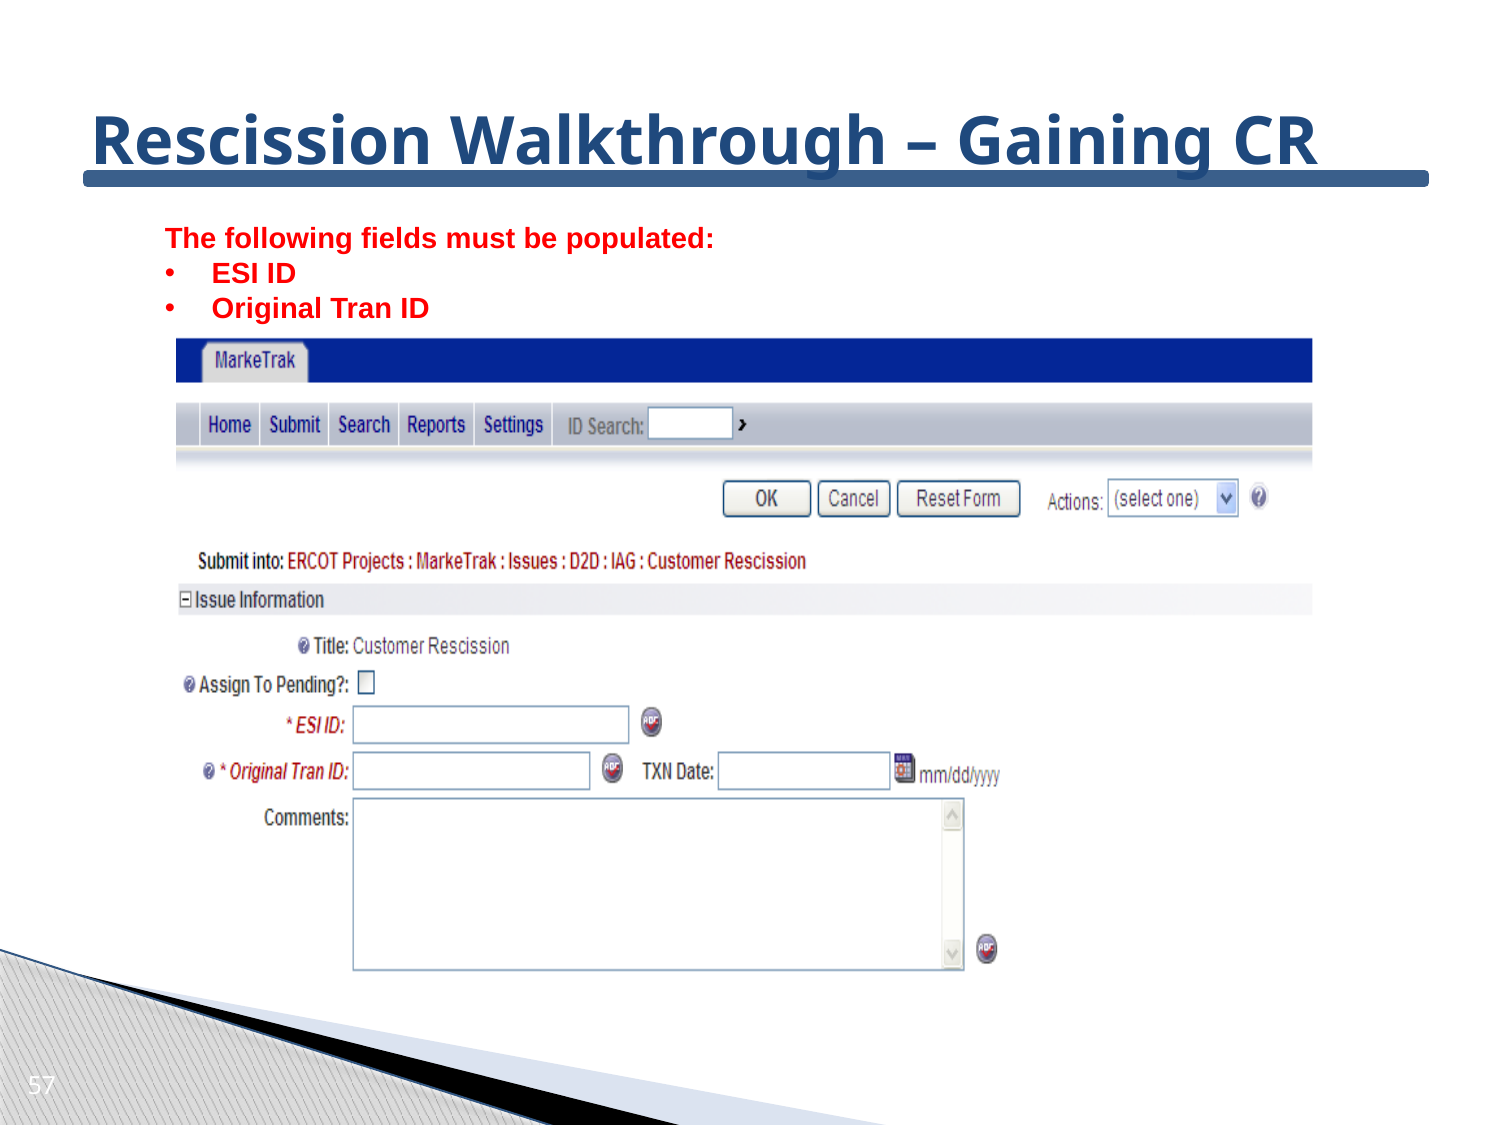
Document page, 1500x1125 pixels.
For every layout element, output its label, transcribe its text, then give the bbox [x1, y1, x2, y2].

picture [174, 333, 1313, 980]
slide_number 57 [12, 1051, 150, 1112]
title Rescission Walkthrough – Gaining CR [76, 44, 1427, 233]
text_box The following fields must be populated: ESI ID Original Tran ID [149, 212, 1288, 333]
